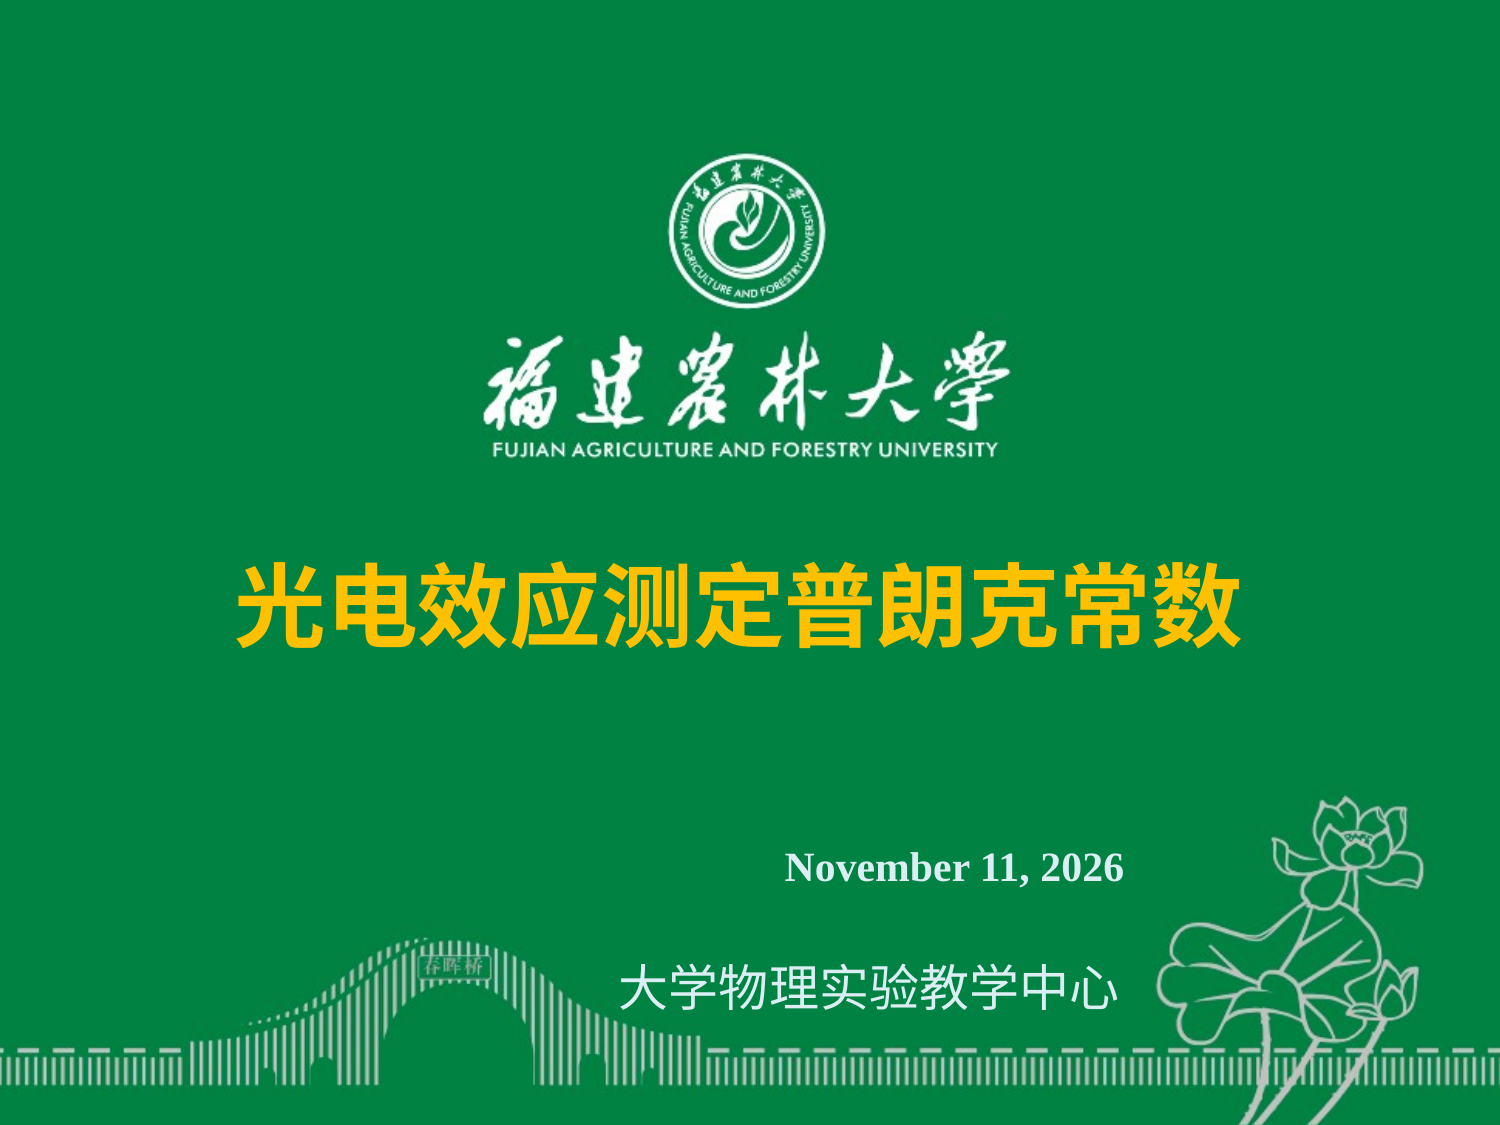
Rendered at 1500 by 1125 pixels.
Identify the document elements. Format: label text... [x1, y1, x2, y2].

picture [0, 0, 1500, 1125]
title 光电效应测定普朗克常数 [119, 515, 1360, 693]
